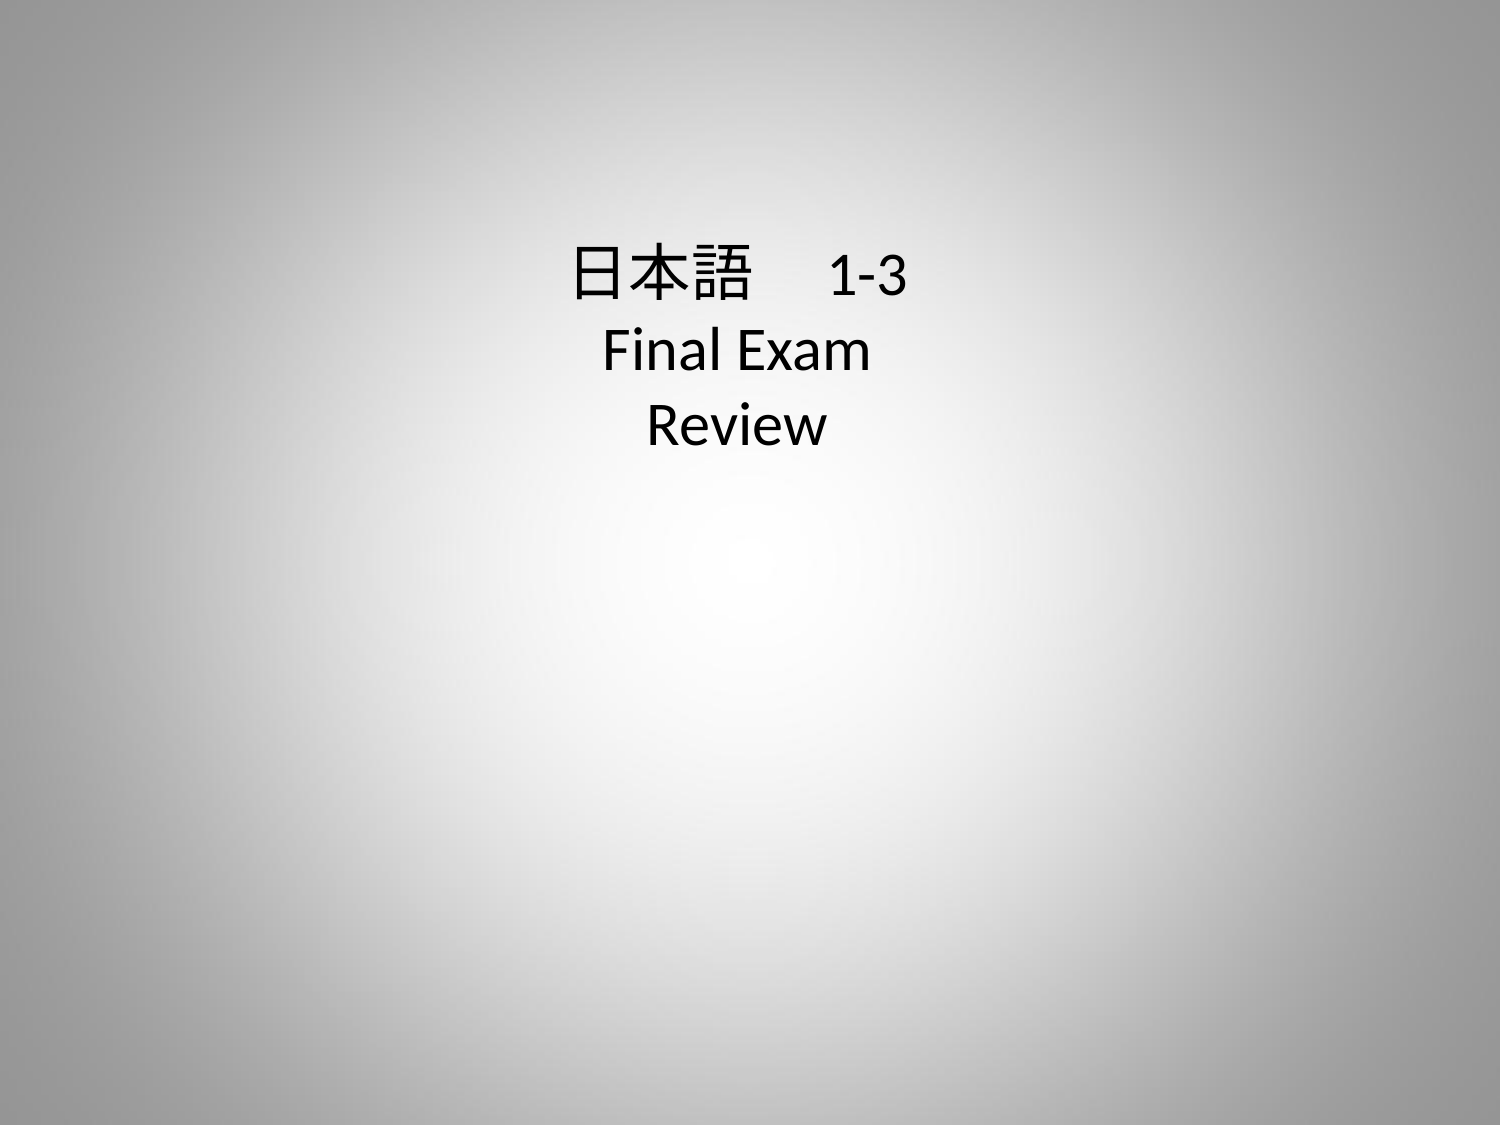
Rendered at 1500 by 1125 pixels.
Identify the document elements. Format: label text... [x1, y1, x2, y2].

picture [0, 0, 1500, 1125]
title 日本語 1-3 Final Exam Review [99, 224, 1375, 467]
